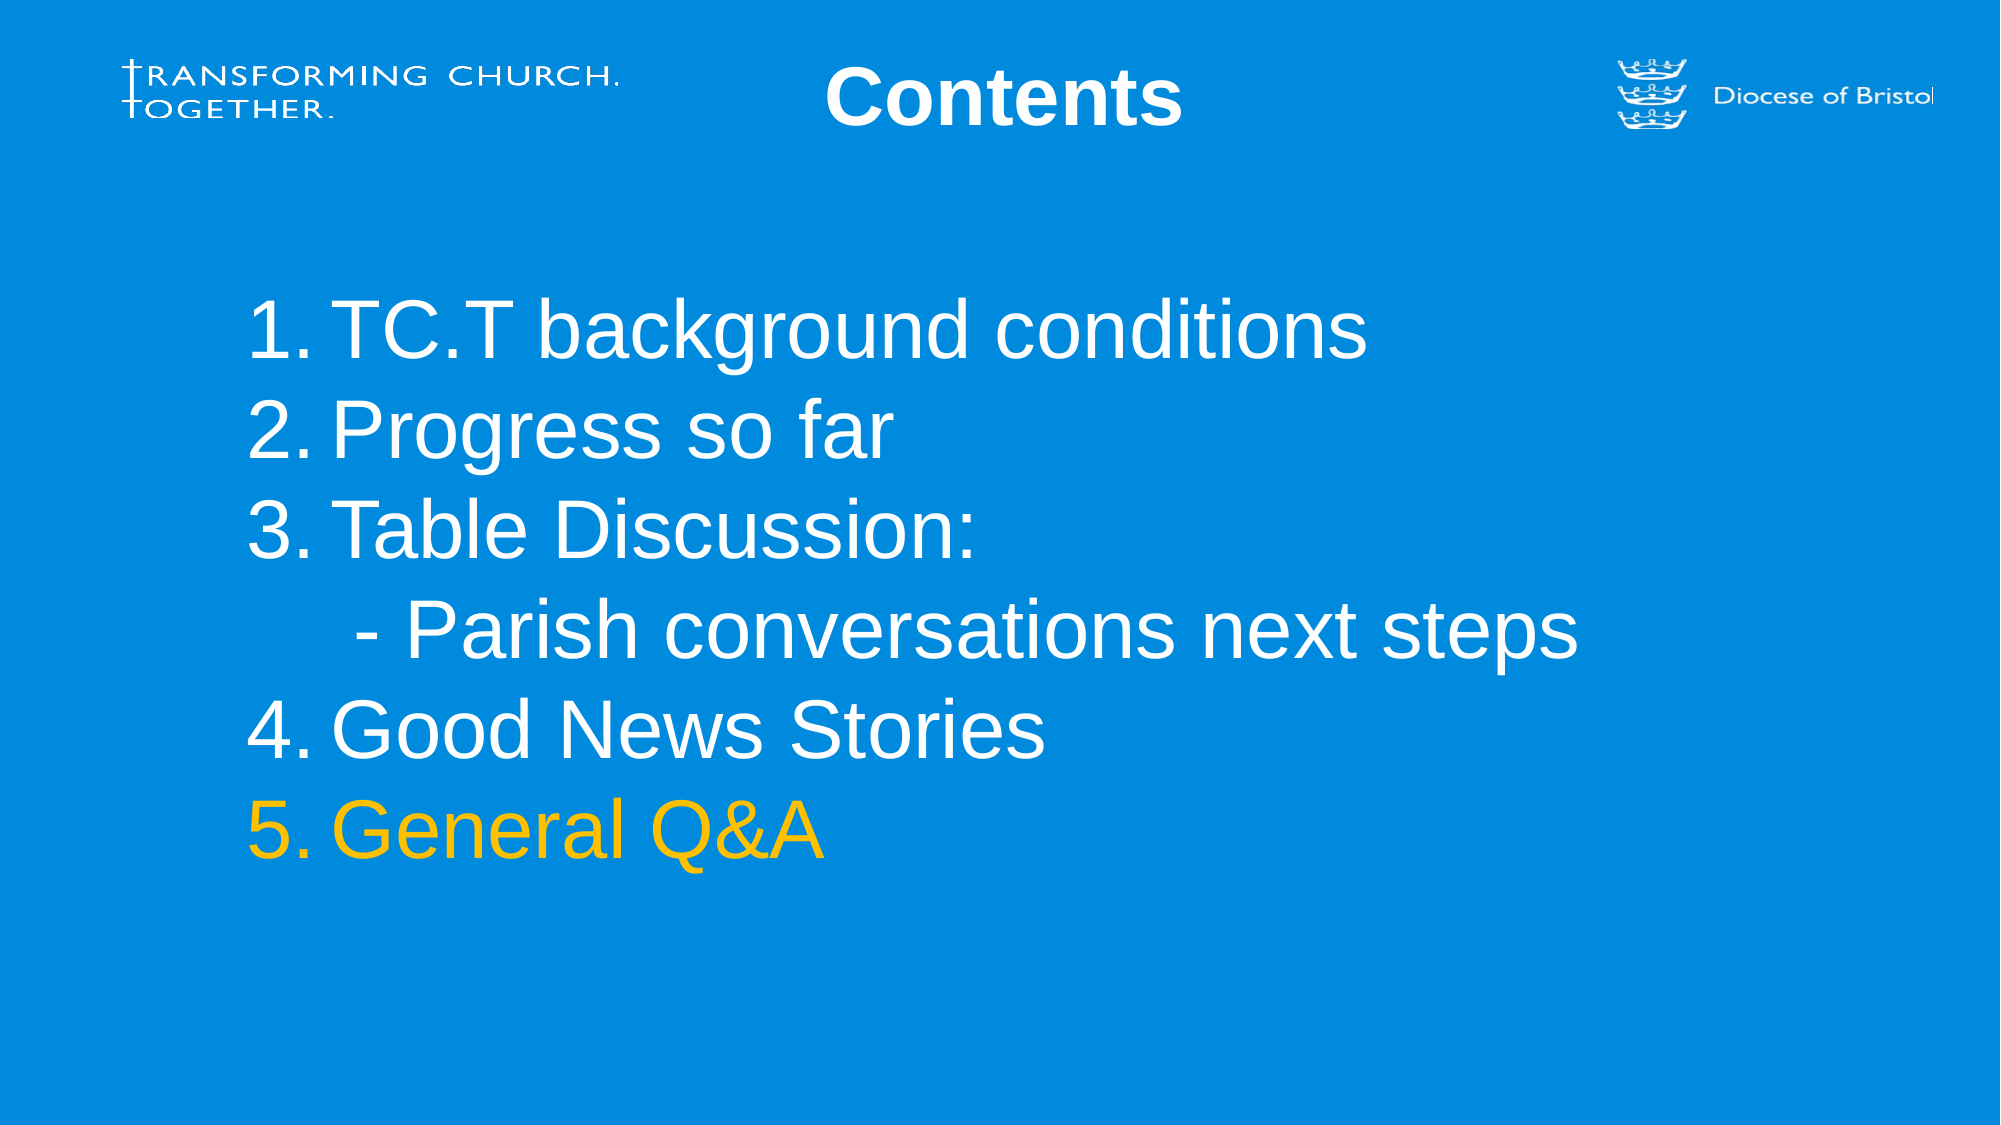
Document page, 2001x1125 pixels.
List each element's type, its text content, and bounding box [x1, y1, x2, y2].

list TC.T background conditions Progress so far Table Discussion: - Parish conversations next steps Good News Stories General Q&A [231, 268, 1837, 923]
title Contents [707, 38, 1303, 159]
